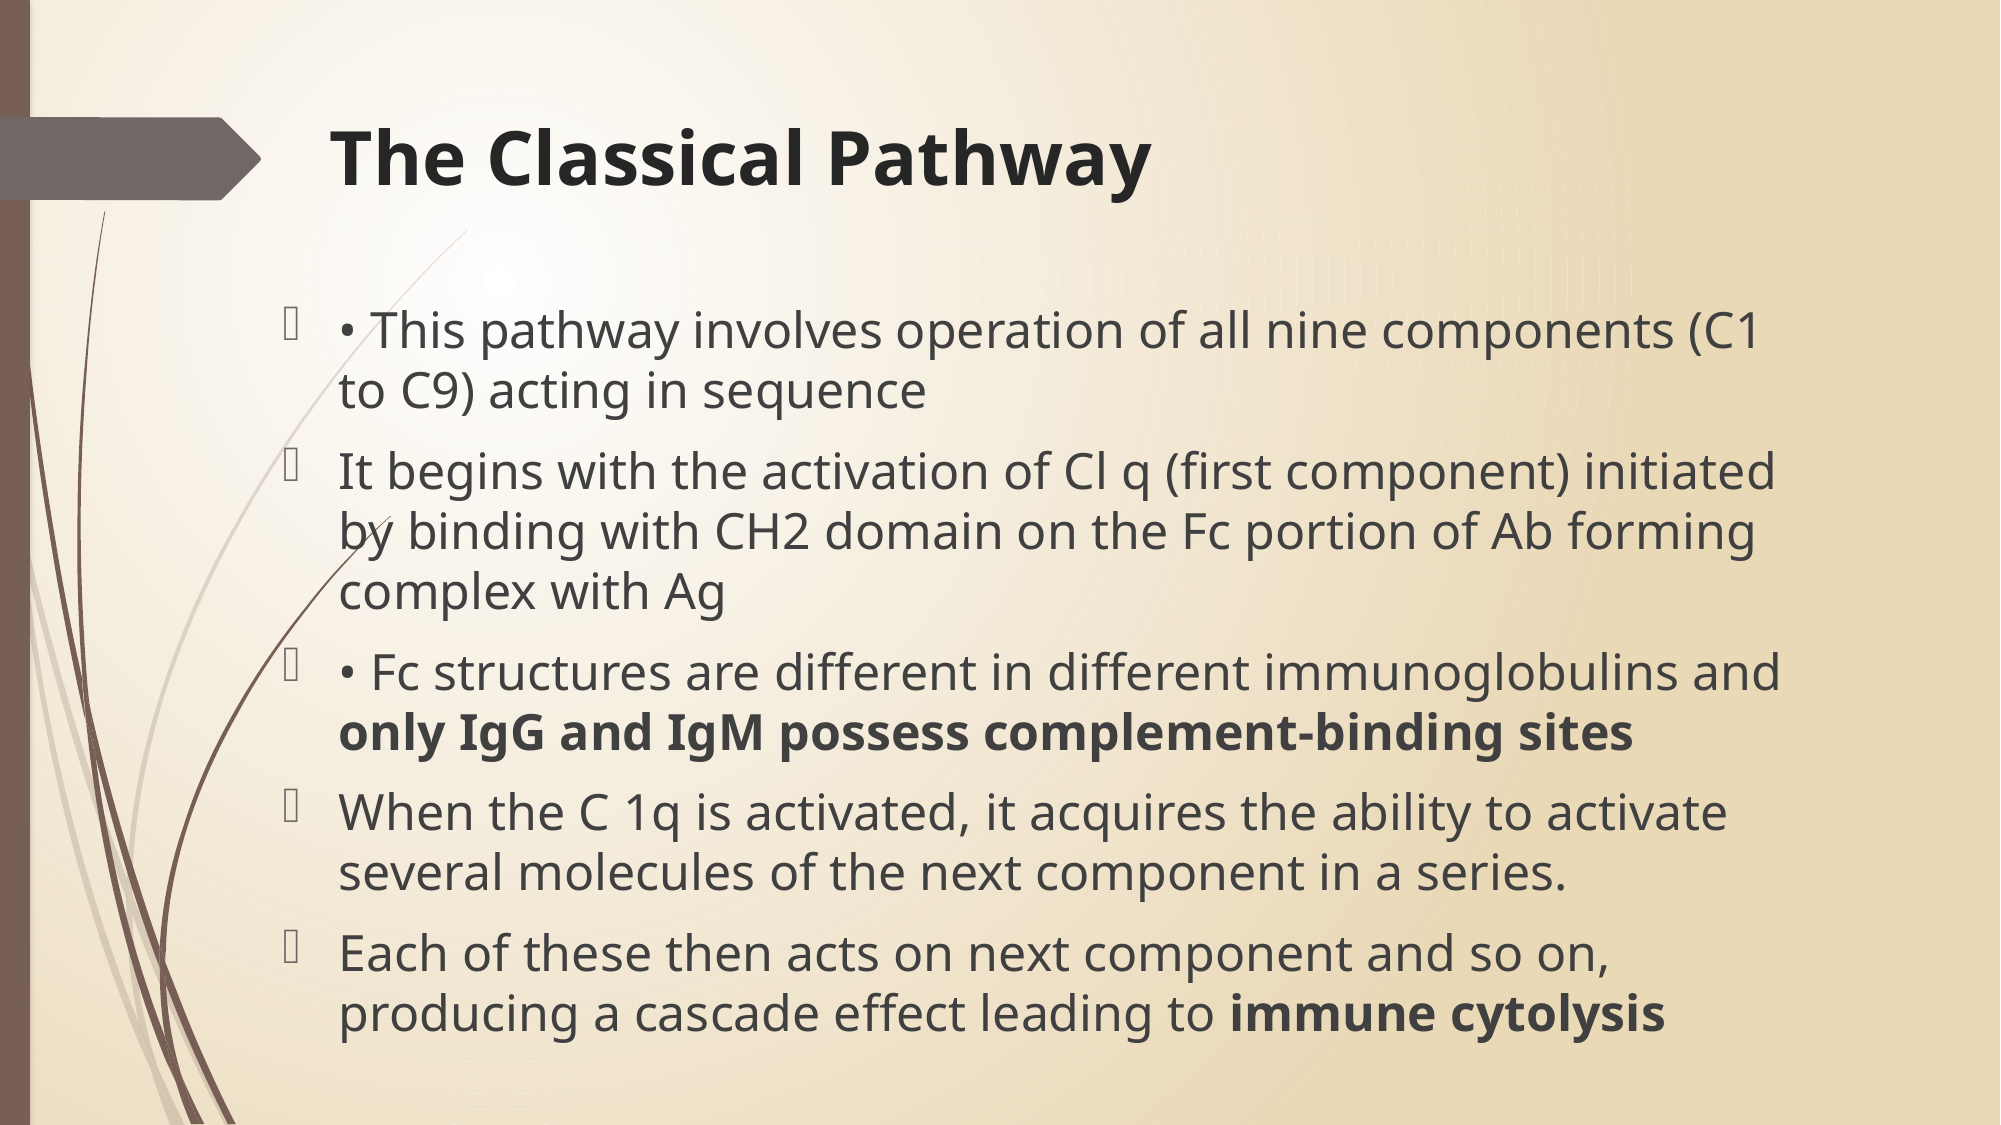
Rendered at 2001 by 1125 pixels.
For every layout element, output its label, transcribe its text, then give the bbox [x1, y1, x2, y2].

list • This pathway involves operation of all nine components (C1 to C9) acting in sequence It begins with the activation of Cl q (first component) initiated by binding with CH2 domain on the Fc portion of Ab forming complex with Ag • Fc structures are different in different immunoglobulins and only IgG and IgM possess complement-binding sites When the C 1q is activated, it acquires the ability to activate several molecules of the next component in a series. Each of these then acts on next component and so on, producing a cascade effect leading to immune cytolysis [267, 290, 1840, 1083]
title The Classical Pathway [314, 102, 1888, 313]
